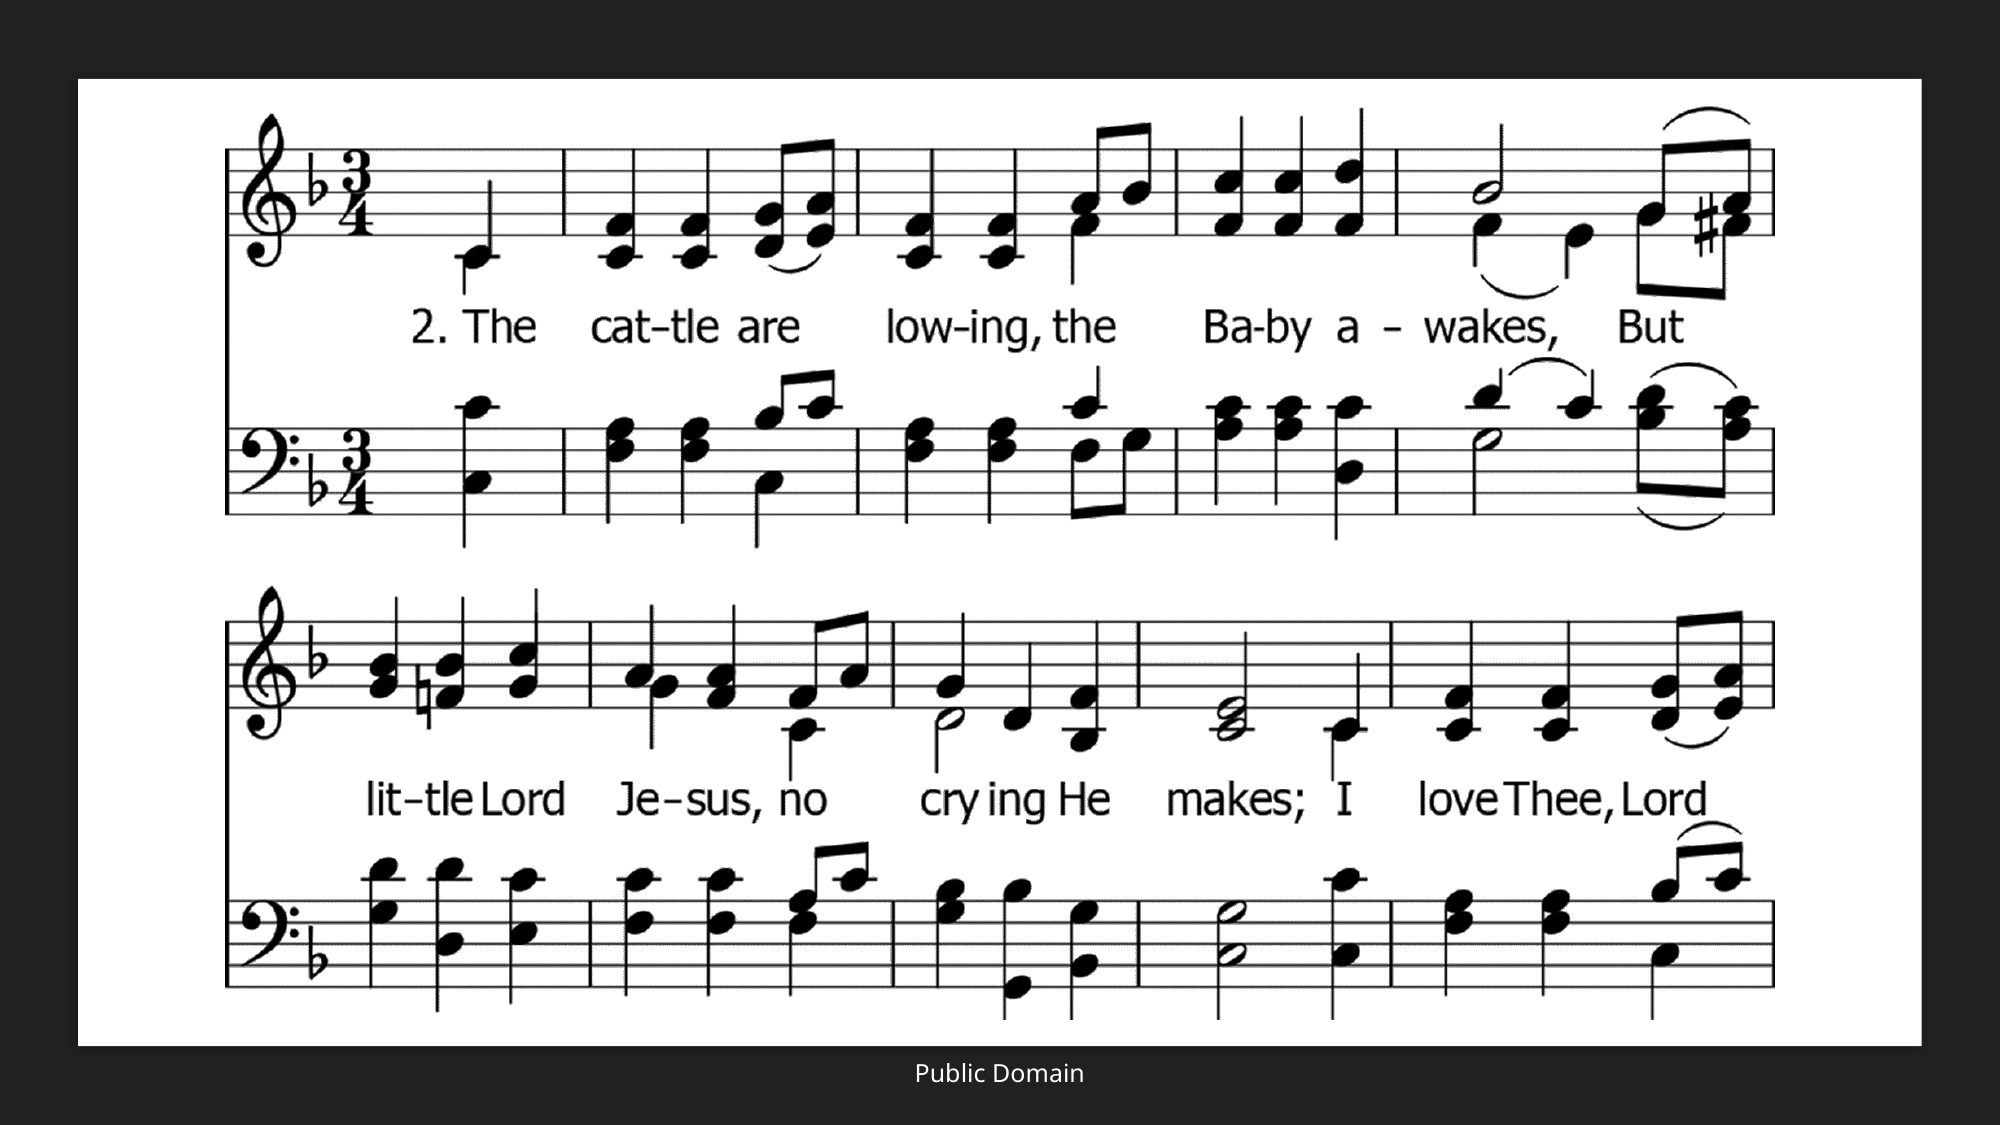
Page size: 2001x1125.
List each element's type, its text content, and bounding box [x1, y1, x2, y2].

text_box [0, 0, 2000, 1125]
footer Public Domain [662, 1042, 1338, 1103]
picture [225, 105, 1775, 1020]
text_box [77, 77, 1923, 1048]
